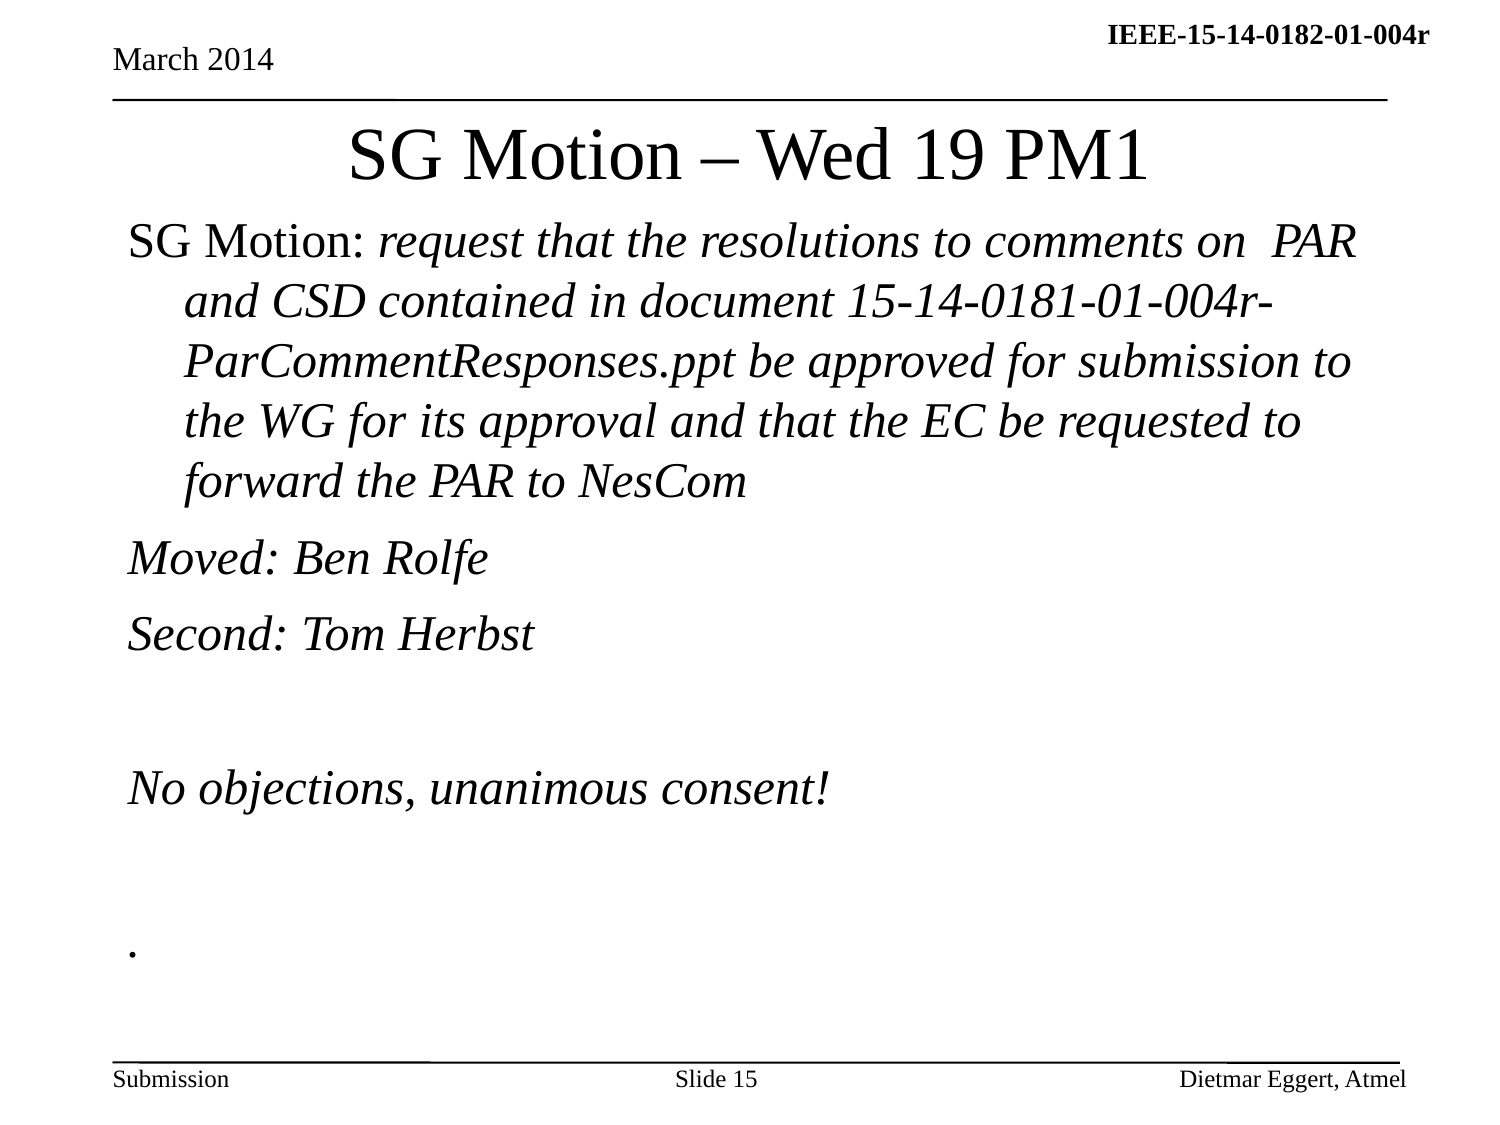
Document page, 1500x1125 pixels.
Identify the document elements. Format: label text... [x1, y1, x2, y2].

footer Dietmar Eggert, Atmel [899, 1061, 1408, 1123]
title SG Motion – Wed 19 PM1 [112, 62, 1387, 199]
slide_number Slide 15 [674, 1061, 858, 1125]
list SG Motion: request that the resolutions to comments on PAR and CSD contained in document 15-14-0181-01-004r-ParCommentResponses.ppt be approved for submission to the WG for its approval and that the EC be requested to forward the PAR to NesCom Moved: Ben Rolfe Second: Tom Herbst No objections, unanimous consent! . [112, 199, 1387, 874]
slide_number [112, 36, 446, 62]
